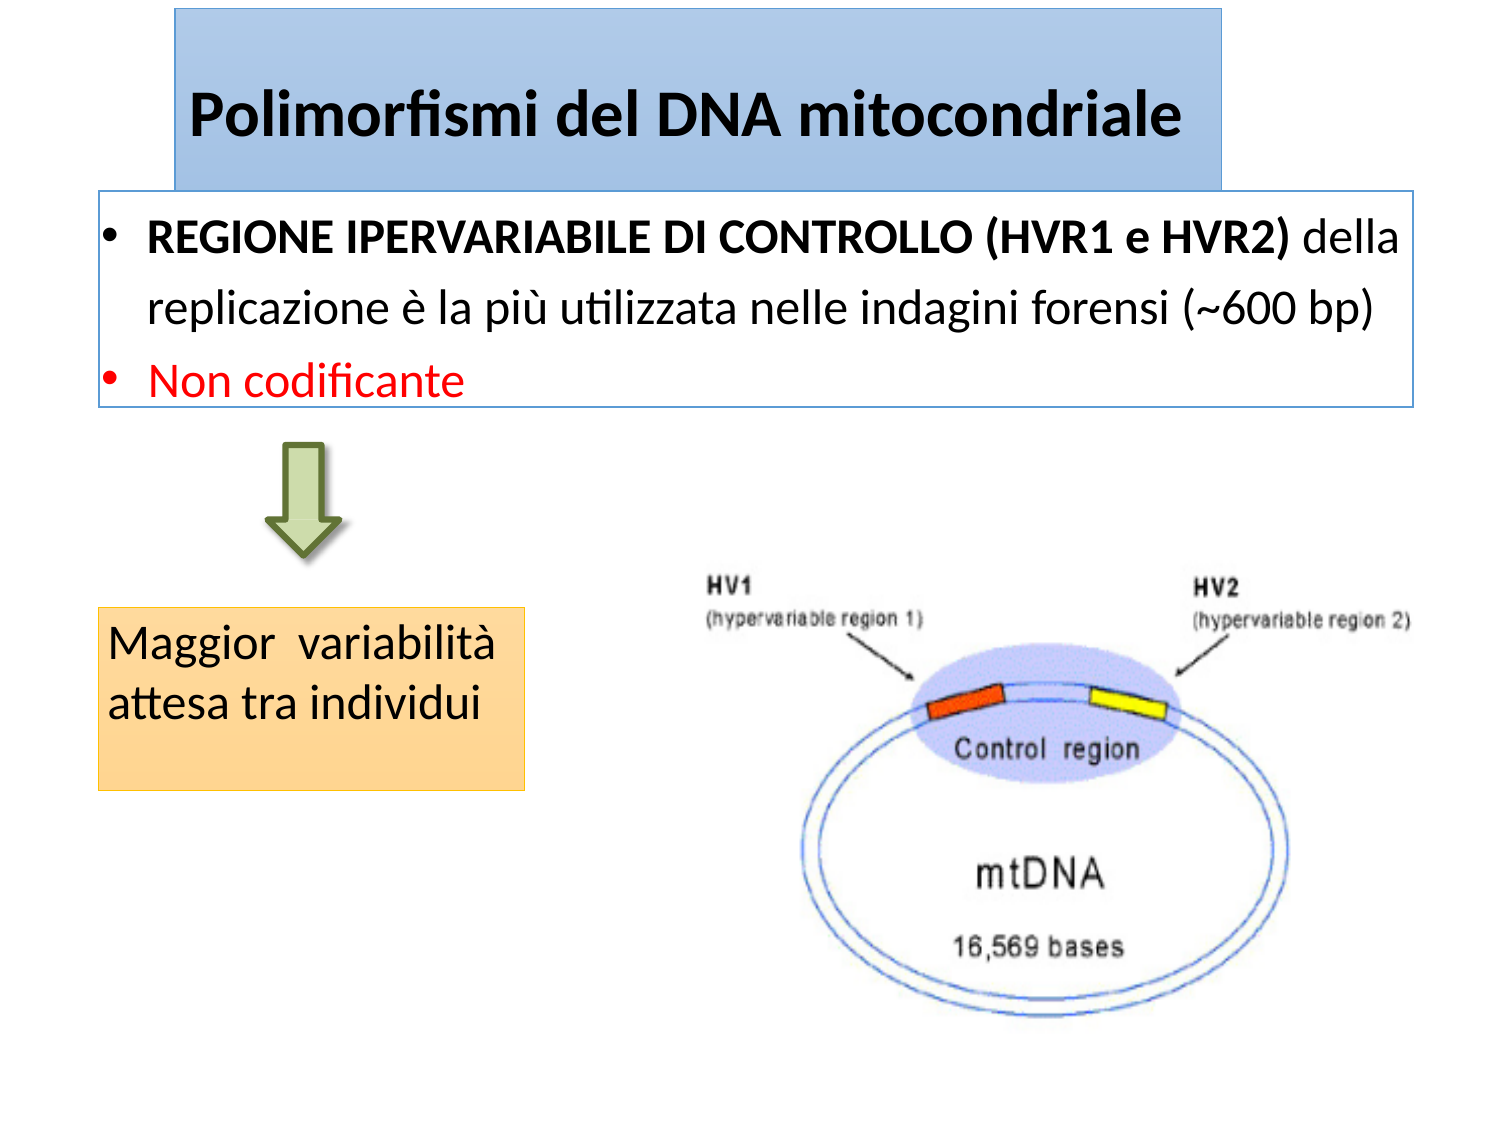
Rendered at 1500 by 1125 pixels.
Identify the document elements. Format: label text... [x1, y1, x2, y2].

title Polimorfismi del DNA mitocondriale [174, 8, 1222, 190]
text_box REGIONE IPERVARIABILE DI CONTROLLO (HVR1 e HVR2) della replicazione è la più utilizzata nelle indagini forensi (~600 bp) Non codificante [98, 190, 1414, 408]
picture [665, 524, 1414, 1050]
text_box [254, 437, 361, 575]
text_box [267, 444, 340, 556]
text_box Maggior variabilità attesa tra individui [98, 607, 525, 791]
